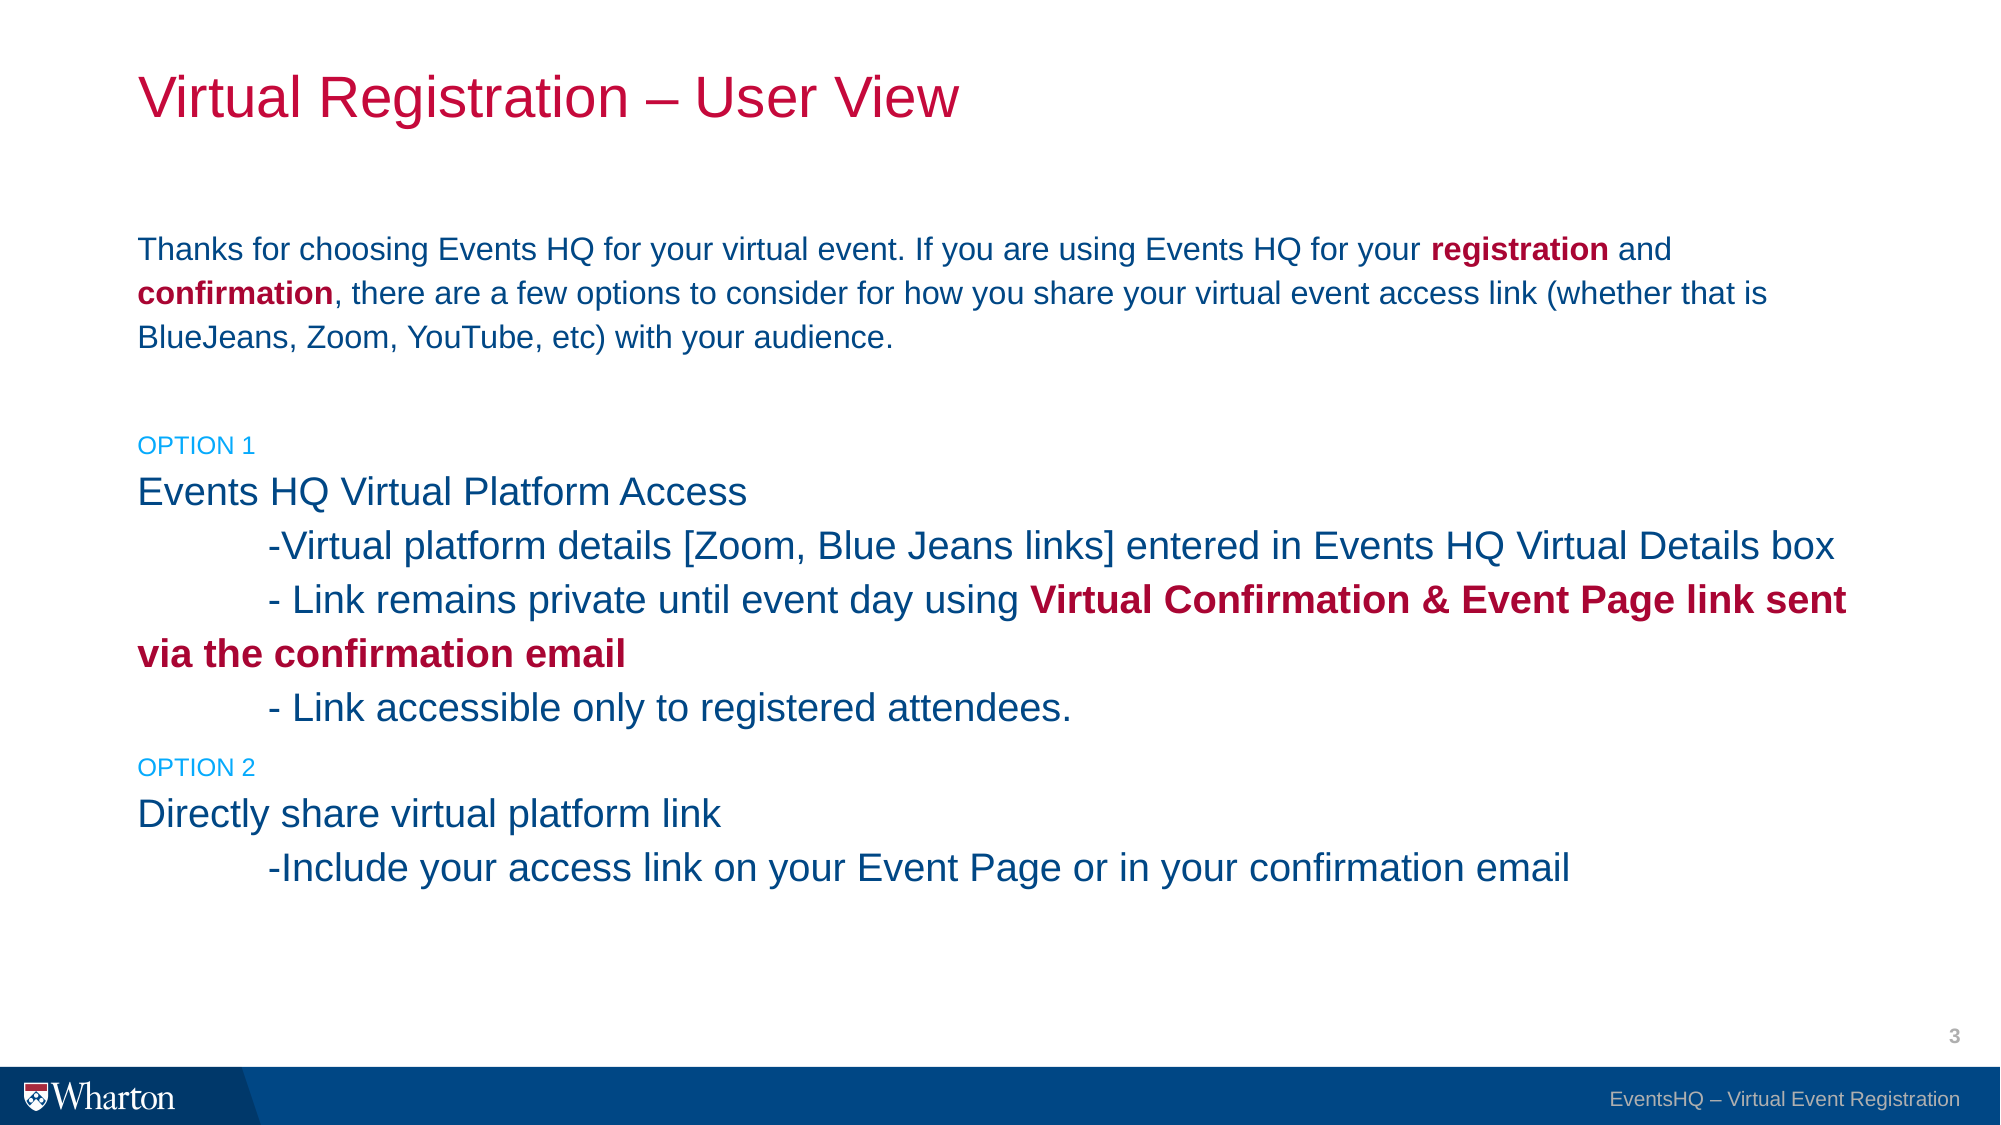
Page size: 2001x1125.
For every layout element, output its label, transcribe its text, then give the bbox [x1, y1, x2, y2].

footer EventsHQ – Virtual Event Registration [1300, 1068, 1976, 1125]
picture [24, 1081, 175, 1111]
list Thanks for choosing Events HQ for your virtual event. If you are using Events HQ for your registration and confirmation, there are a few options to consider for how you share your virtual event access link (whether that is BlueJeans, Zoom, YouTube, etc) with your audience. OPTION 1 Events HQ Virtual Platform Access -Virtual platform details [Zoom, Blue Jeans links] entered in Events HQ Virtual Details box - Link remains private until event day using Virtual Confirmation & Event Page link sent via the confirmation email - Link accessible only to registered attendees. OPTION 2 Directly share virtual platform link -Include your access link on your Event Page or in your confirmation email [137, 214, 1863, 1005]
slide_number ‹#› [1525, 1004, 1976, 1065]
title Virtual Registration – User View [138, 59, 1432, 214]
